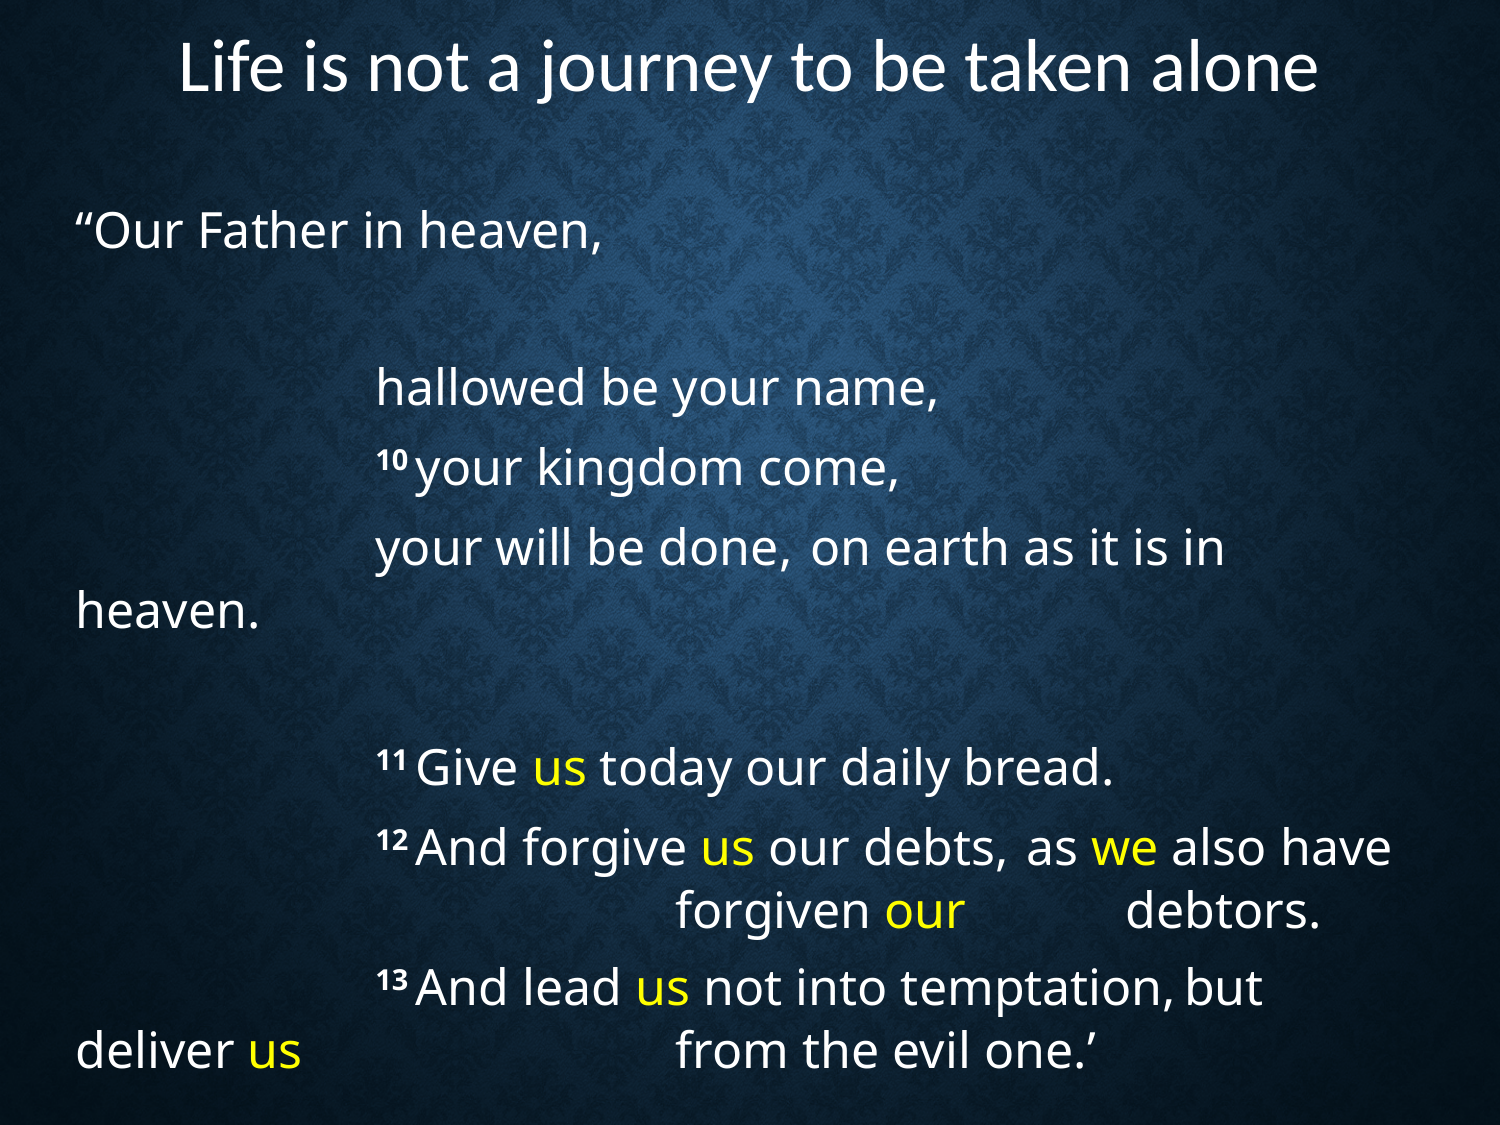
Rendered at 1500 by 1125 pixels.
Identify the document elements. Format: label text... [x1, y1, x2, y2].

text_box Life is not a journey to be taken alone [114, 9, 1386, 114]
text_box “Our Father in heaven, hallowed be your name, 10 your kingdom come, your will be done, on earth as it is in heaven. 11 Give us today our daily bread. 12 And forgive us our debts, as we also have forgiven our debtors. 13 And lead us not into temptation, but deliver us from the evil one.’ [60, 191, 1413, 1086]
